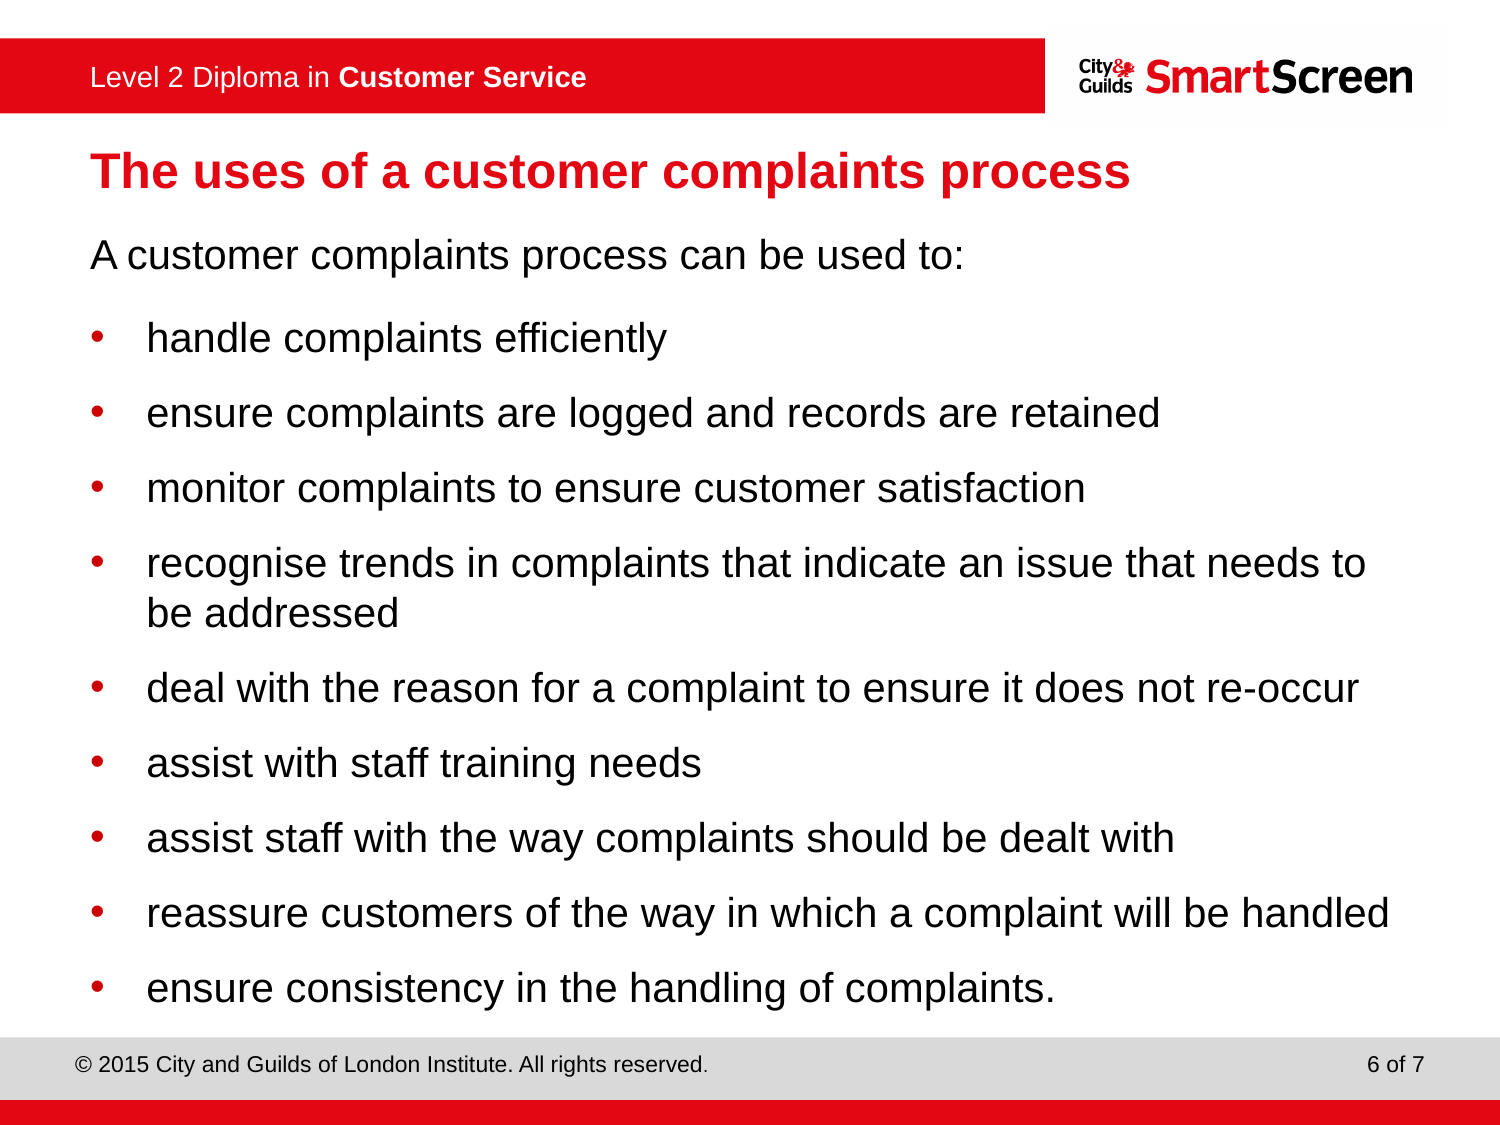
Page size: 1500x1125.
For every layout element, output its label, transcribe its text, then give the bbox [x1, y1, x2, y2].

list A customer complaints process can be used to: handle complaints efficiently ensure complaints are logged and records are retained monitor complaints to ensure customer satisfaction recognise trends in complaints that indicate an issue that needs to be addressed deal with the reason for a complaint to ensure it does not re-occur assist with staff training needs assist staff with the way complaints should be dealt with reassure customers of the way in which a complaint will be handled ensure consistency in the handling of complaints. [74, 219, 1426, 1006]
picture [1045, 24, 1446, 128]
title The uses of a customer complaints process [74, 137, 1424, 201]
